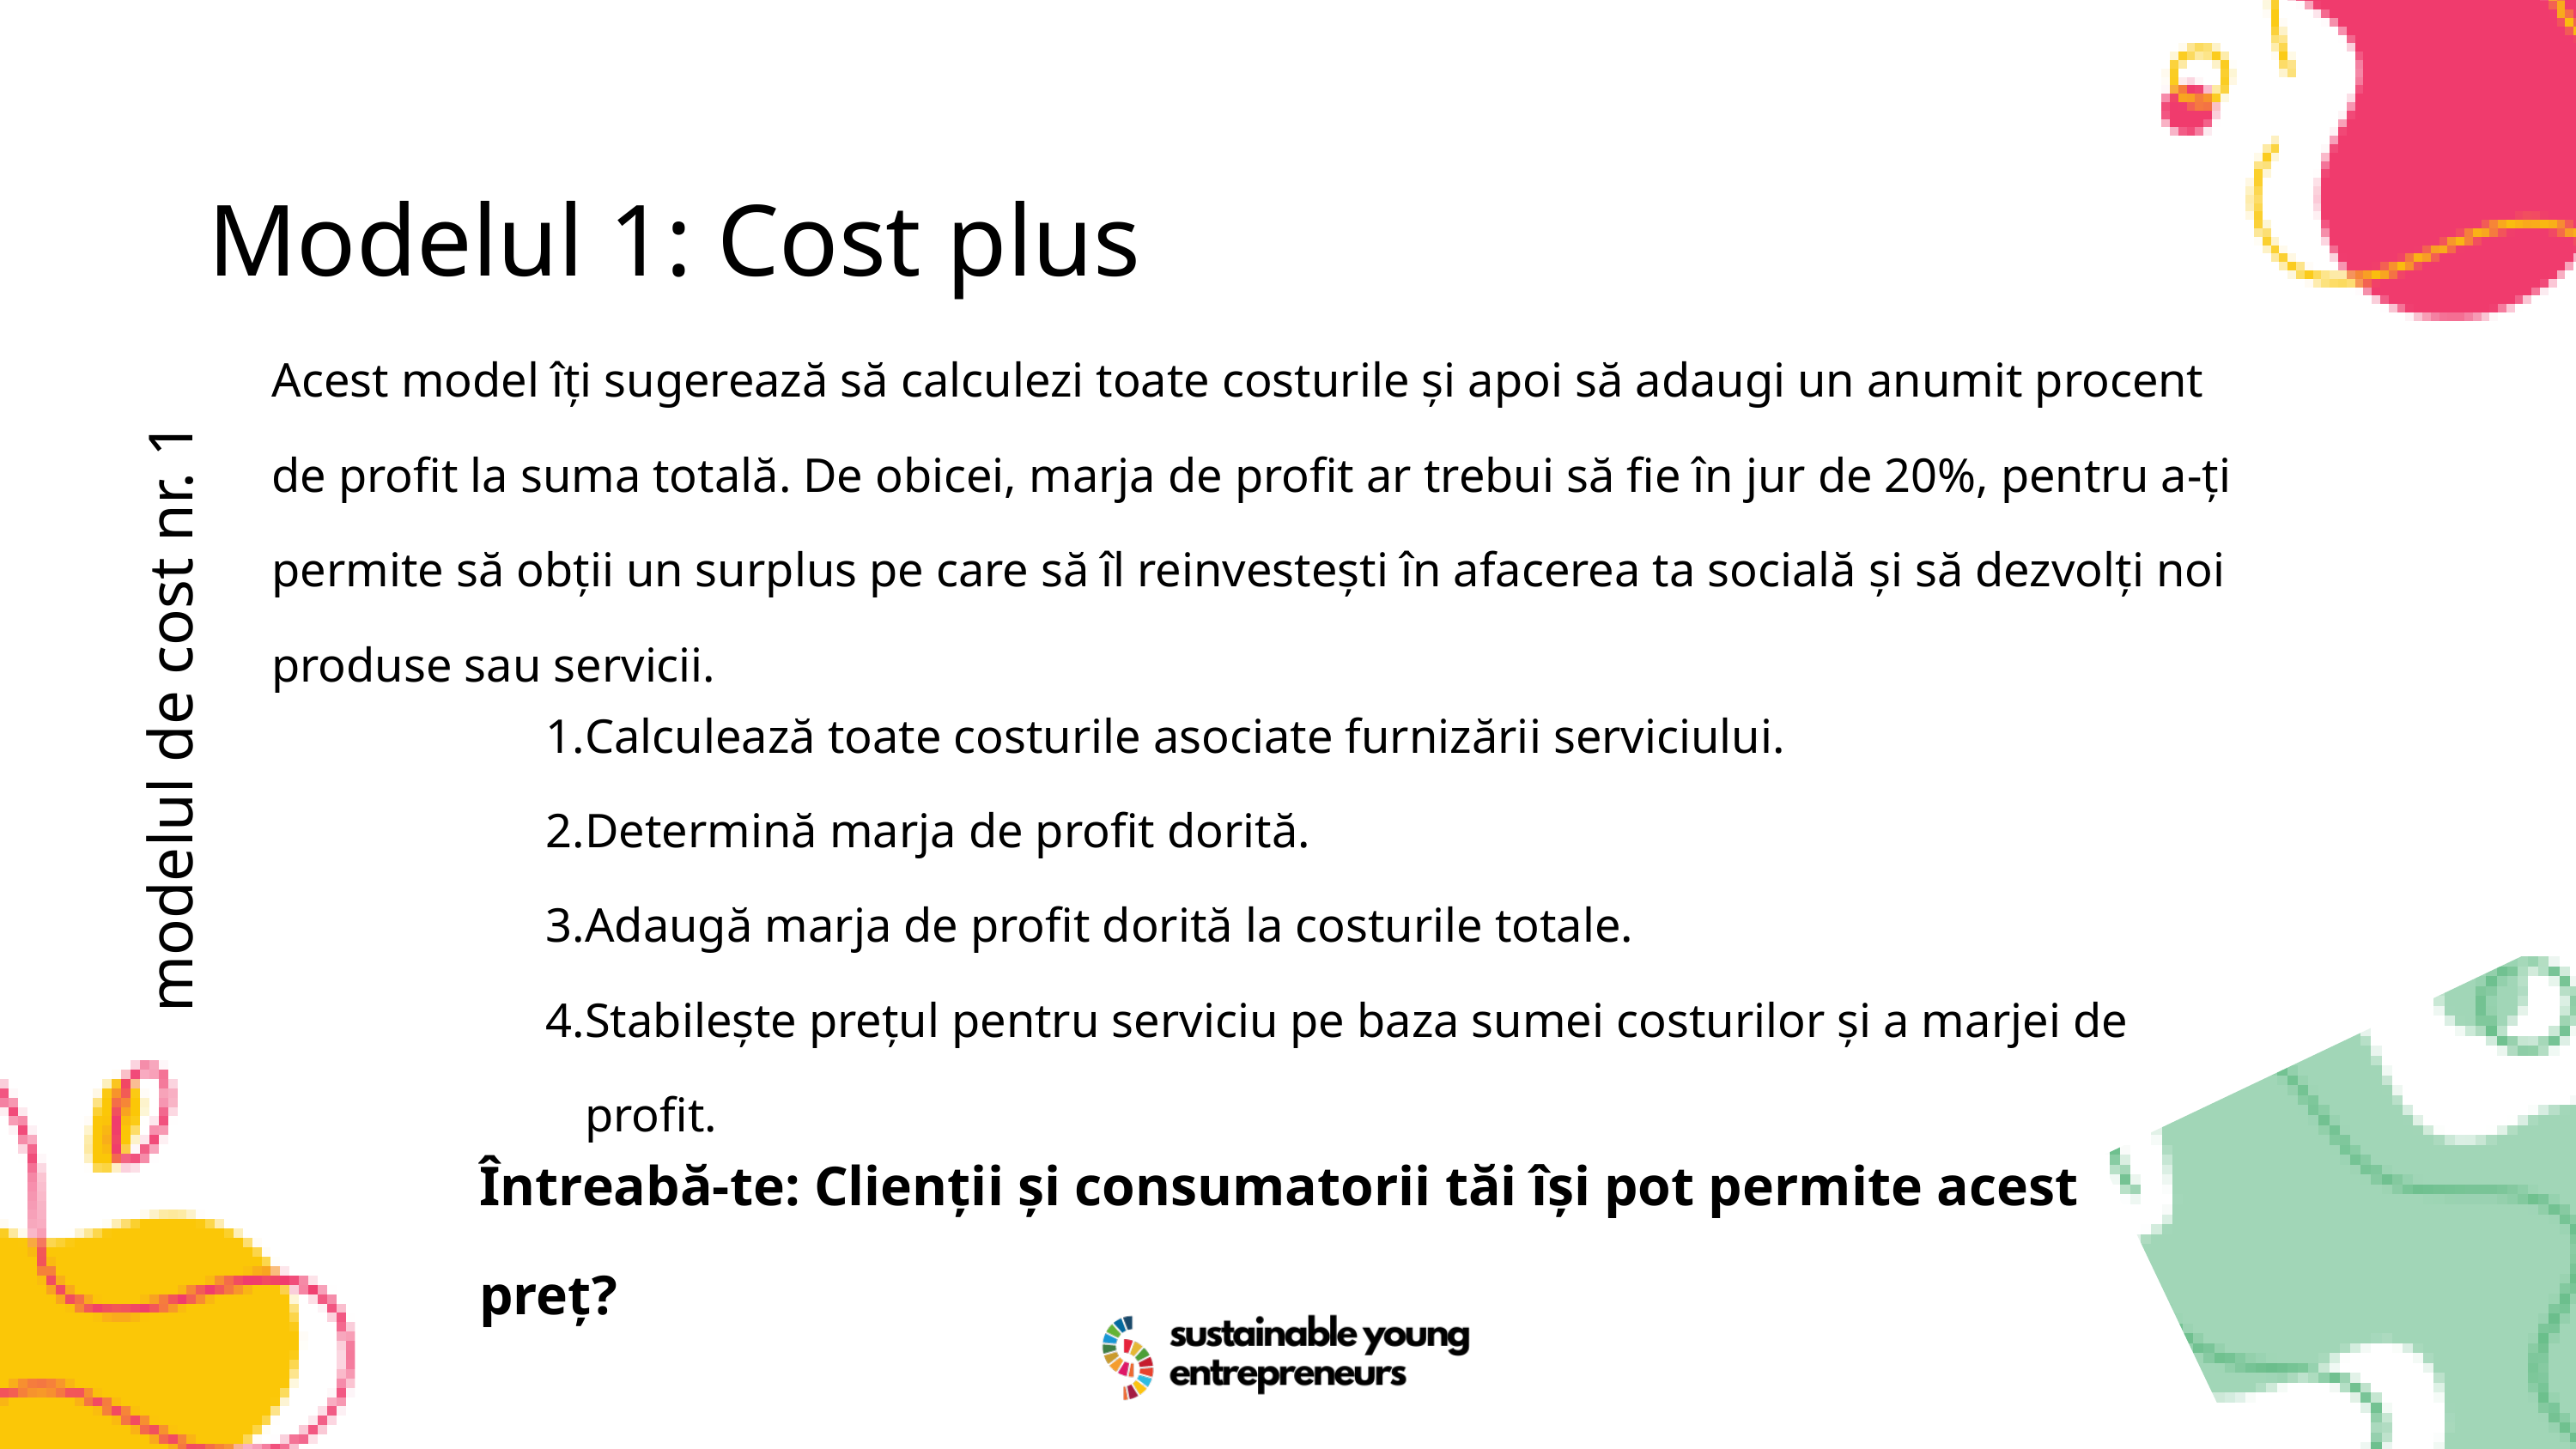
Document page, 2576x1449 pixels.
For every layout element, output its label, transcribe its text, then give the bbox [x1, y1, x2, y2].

text_box Calculează toate costurile asociate furnizării serviciului. Determină marja de profit dorită. Adaugă marja de profit dorită la costurile totale. Stabilește prețul pentru serviciu pe baza sumei costurilor și a marjei de profit. [506, 667, 2269, 1142]
text_box [2171, 930, 2576, 1449]
text_box Întreabă-te: Clienții și consumatorii tăi își pot permite acest preț? [479, 1106, 2171, 1326]
text_box modelul de cost nr. 1 [102, 312, 205, 1013]
text_box [0, 1014, 355, 1449]
text_box [1086, 1326, 1490, 1416]
text_box Modelul 1: Cost plus [203, 130, 1171, 295]
text_box Acest model îți sugerează să calculezi toate costurile și apoi să adaugi un anumit procent de profit la suma totală. De obicei, marja de profit ar trebui să fie în jur de 20%, pentru a-ți permite să obții un surplus pe care să îl reinvestești în afacerea ta socială și să dezvolți noi produse sau servicii. [271, 312, 2256, 691]
text_box [2154, 0, 2576, 330]
